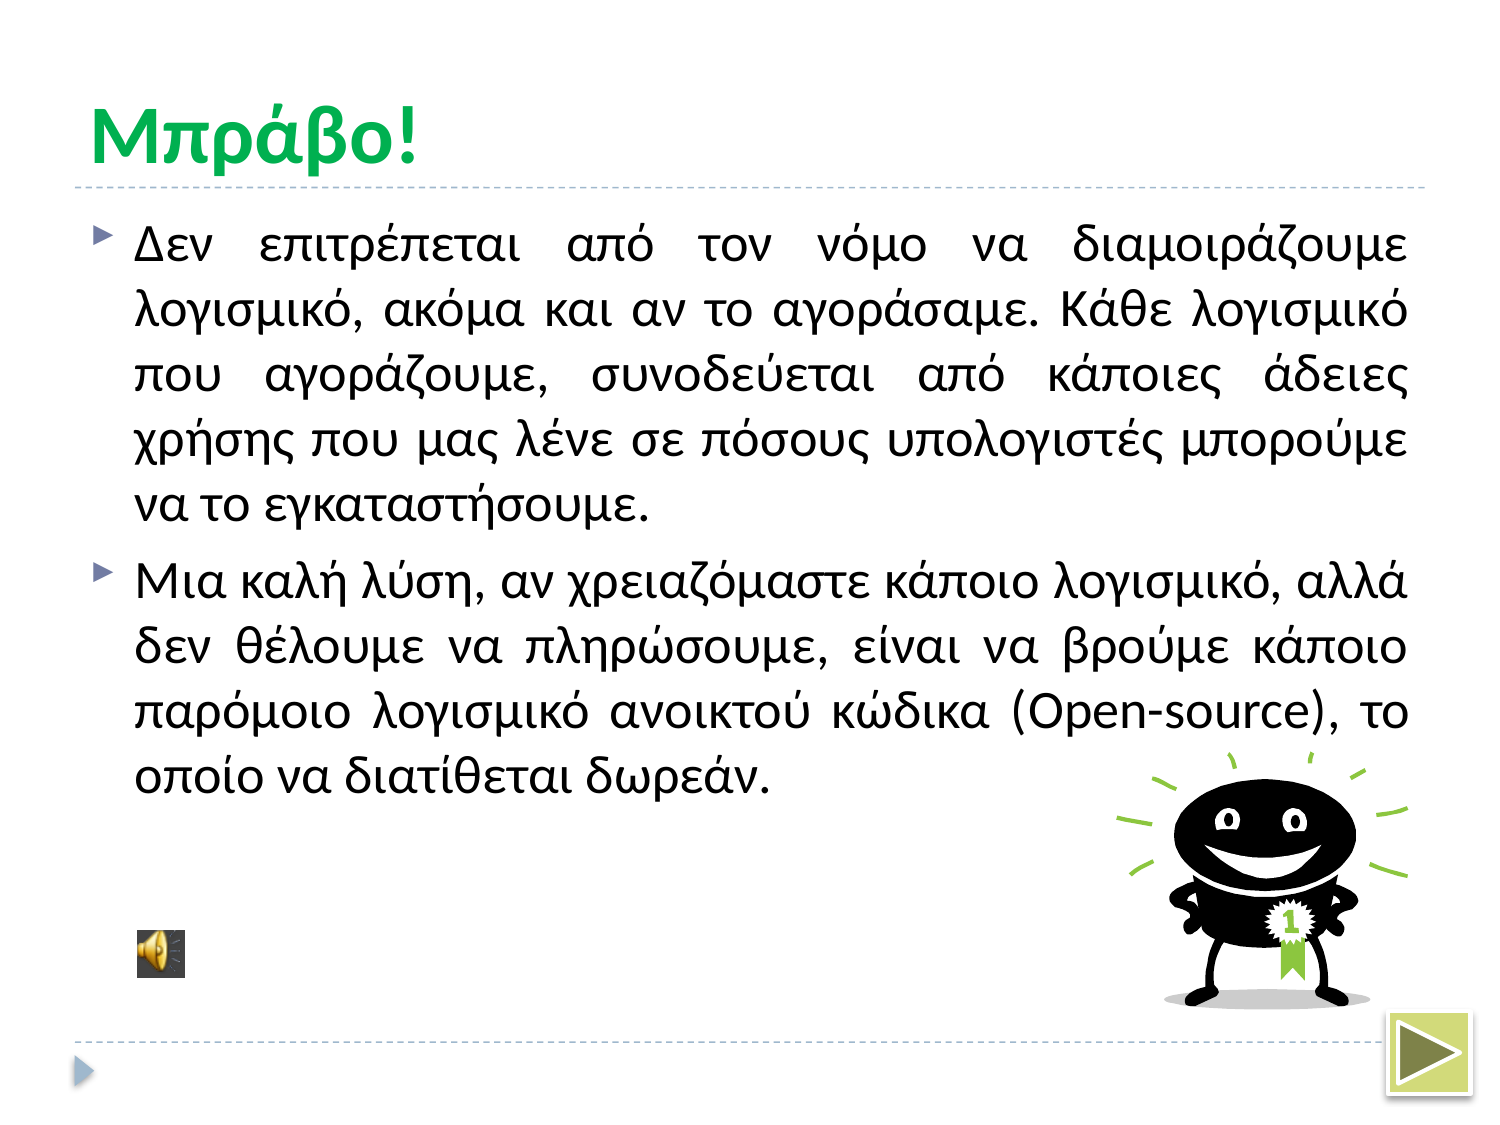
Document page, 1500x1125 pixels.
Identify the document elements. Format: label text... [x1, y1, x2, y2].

list Δεν επιτρέπεται από τον νόμο να διαμοιράζουμε λογισμικό, ακόμα και αν το αγοράσαμε. Κάθε λογισμικό που αγοράζουμε, συνοδεύεται από κάποιες άδειες χρήσης που μας λένε σε πόσους υπολογιστές μπορούμε να το εγκαταστήσουμε. Μια καλή λύση, αν χρειαζόμαστε κάποιο λογισμικό, αλλά δεν θέλουμε να πληρώσουμε, είναι να βρούμε κάποιο παρόμοιο λογισμικό ανοικτού κώδικα (Open-source), το οποίο να διατίθεται δωρεάν. [75, 200, 1425, 1010]
text_box [1386, 1009, 1473, 1096]
picture [135, 928, 186, 979]
title Μπράβο! [75, 24, 1425, 188]
picture [1115, 751, 1409, 1010]
